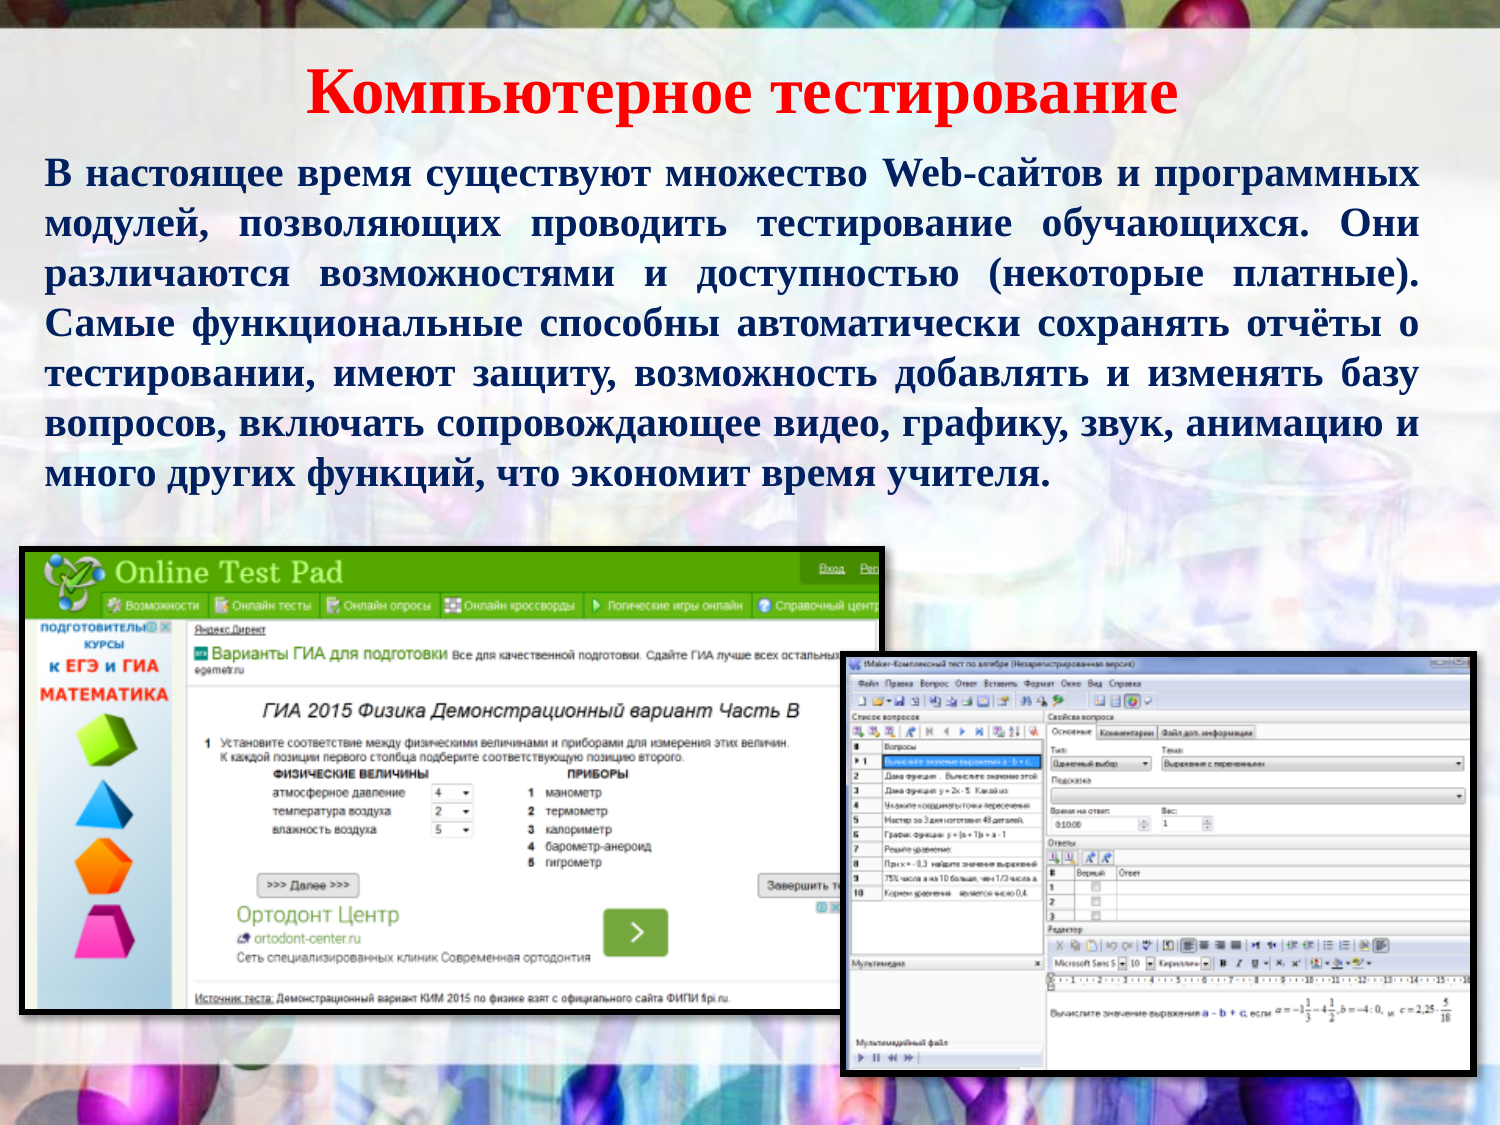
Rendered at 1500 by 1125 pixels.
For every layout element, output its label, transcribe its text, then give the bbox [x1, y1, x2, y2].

title Компьютерное тестирование [75, 45, 1412, 129]
picture [0, 0, 1500, 1125]
text_box В настоящее время существуют множество Web-сайтов и программных модулей, позволяющих проводить тестирование обучающихся. Они различаются возможностями и доступностью (некоторые платные). Самые функциональные способны автоматически сохранять отчёты о тестировании, имеют защиту, возможность добавлять и изменять базу вопросов, включать сопровождающее видео, графику, звук, анимацию и много других функций, что экономит время учителя. [29, 137, 1436, 503]
